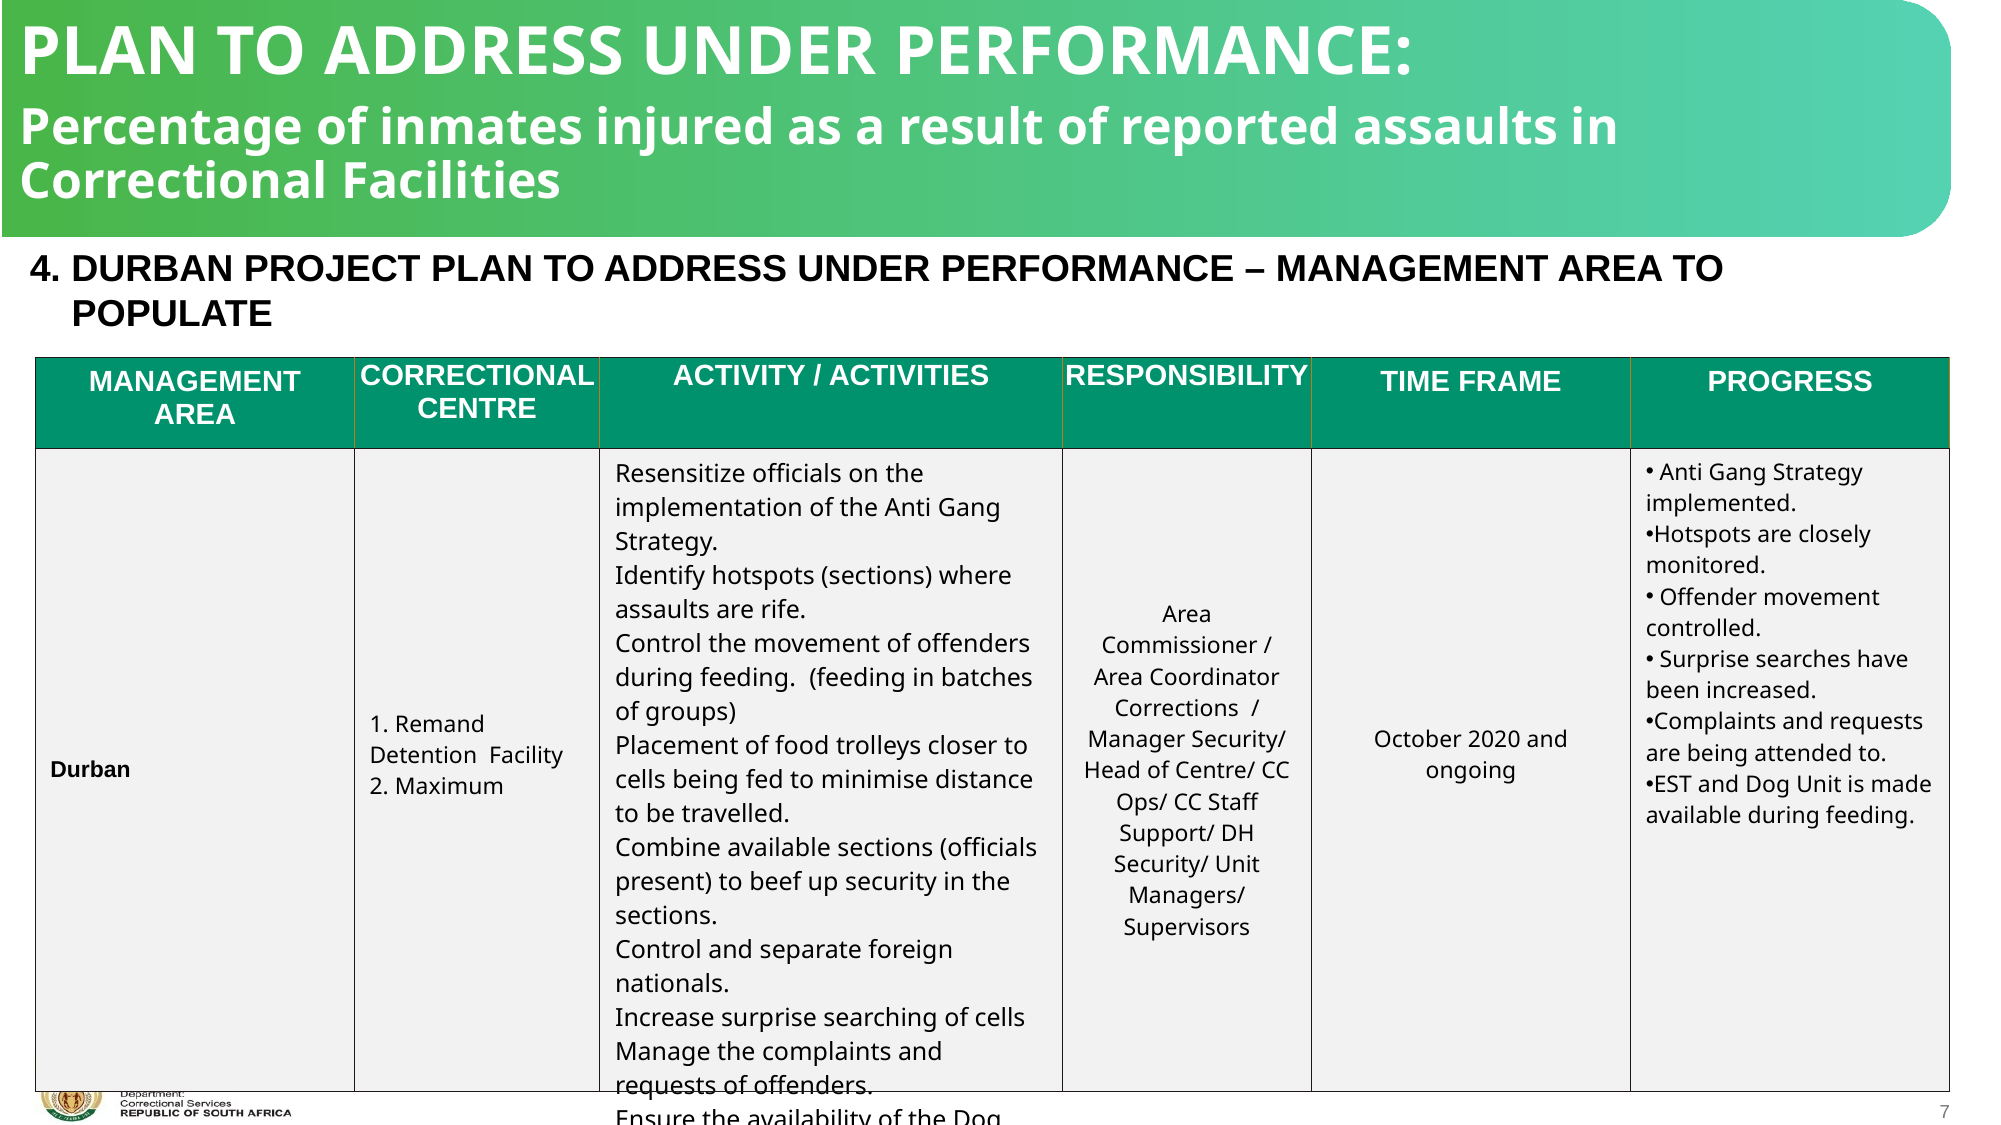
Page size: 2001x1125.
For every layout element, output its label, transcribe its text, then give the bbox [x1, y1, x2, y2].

text_box [2, 0, 1951, 236]
table_cell October 2020 and ongoing [1312, 449, 1630, 1091]
table_cell Anti Gang Strategy implemented. Hotspots are closely monitored. Offender movement controlled. Surprise searches have been increased. Complaints and requests are being attended to. EST and Dog Unit is made available during feeding. [1631, 449, 1949, 1091]
table_header PROGRESS [1631, 358, 1949, 448]
table_cell 1. Remand Detention Facility 2. Maximum [355, 449, 599, 1091]
table_cell Resensitize officials on the implementation of the Anti Gang Strategy. Identify hotspots (sections) where assaults are rife. Control the movement of offenders during feeding. (feeding in batches of groups) Placement of food trolleys closer to cells being fed to minimise distance to be travelled. Combine available sections (officials present) to beef up security in the sections. Control and separate foreign nationals. Increase surprise searching of cells Manage the complaints and requests of offenders. Ensure the availability of the Dog Unit and EST during feeding [600, 449, 1062, 1091]
text_box PLAN TO ADDRESS UNDER PERFORMANCE: Percentage of inmates injured as a result of reported assaults in Correctional Facilities [4, 9, 1803, 96]
table_header MANAGEMENT AREA [36, 358, 354, 448]
text_box 4. DURBAN PROJECT PLAN TO ADDRESS UNDER PERFORMANCE – MANAGEMENT AREA TO POPULATE [0, 236, 1938, 341]
table_cell Area Commissioner / Area Coordinator Corrections / Manager Security/ Head of Centre/ CC Ops/ CC Staff Support/ DH Security/ Unit Managers/ Supervisors [1063, 449, 1311, 1091]
table_header RESPONSIBILITY [1063, 358, 1311, 448]
table_header TIME FRAME [1312, 358, 1630, 448]
table_header ACTIVITY / ACTIVITIES [600, 358, 1062, 448]
table_header CORRECTIONAL CENTRE [355, 358, 599, 448]
table_cell Durban [36, 449, 354, 1091]
picture [33, 1049, 332, 1123]
